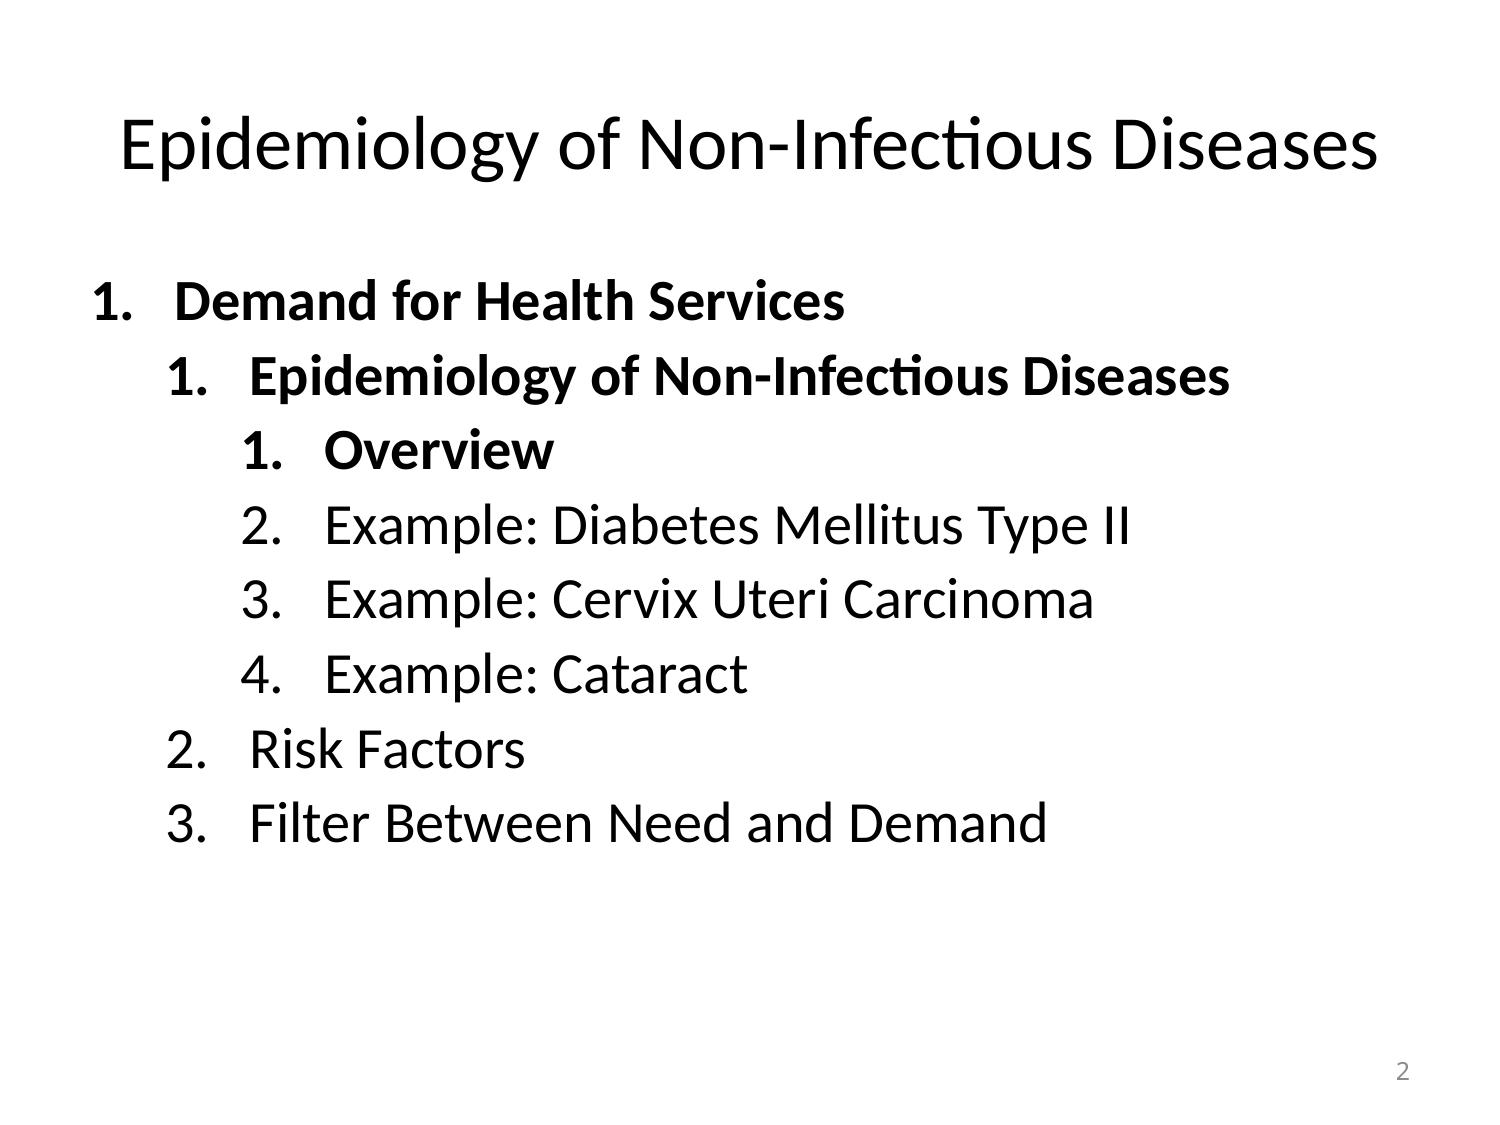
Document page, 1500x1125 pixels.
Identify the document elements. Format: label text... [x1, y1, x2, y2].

list Demand for Health Services Epidemiology of Non-Infectious Diseases Overview Example: Diabetes Mellitus Type II Example: Cervix Uteri Carcinoma Example: Cataract Risk Factors Filter Between Need and Demand [75, 262, 1425, 1005]
title Epidemiology of Non-Infectious Diseases [75, 45, 1425, 233]
slide_number 2 [1074, 1042, 1425, 1103]
